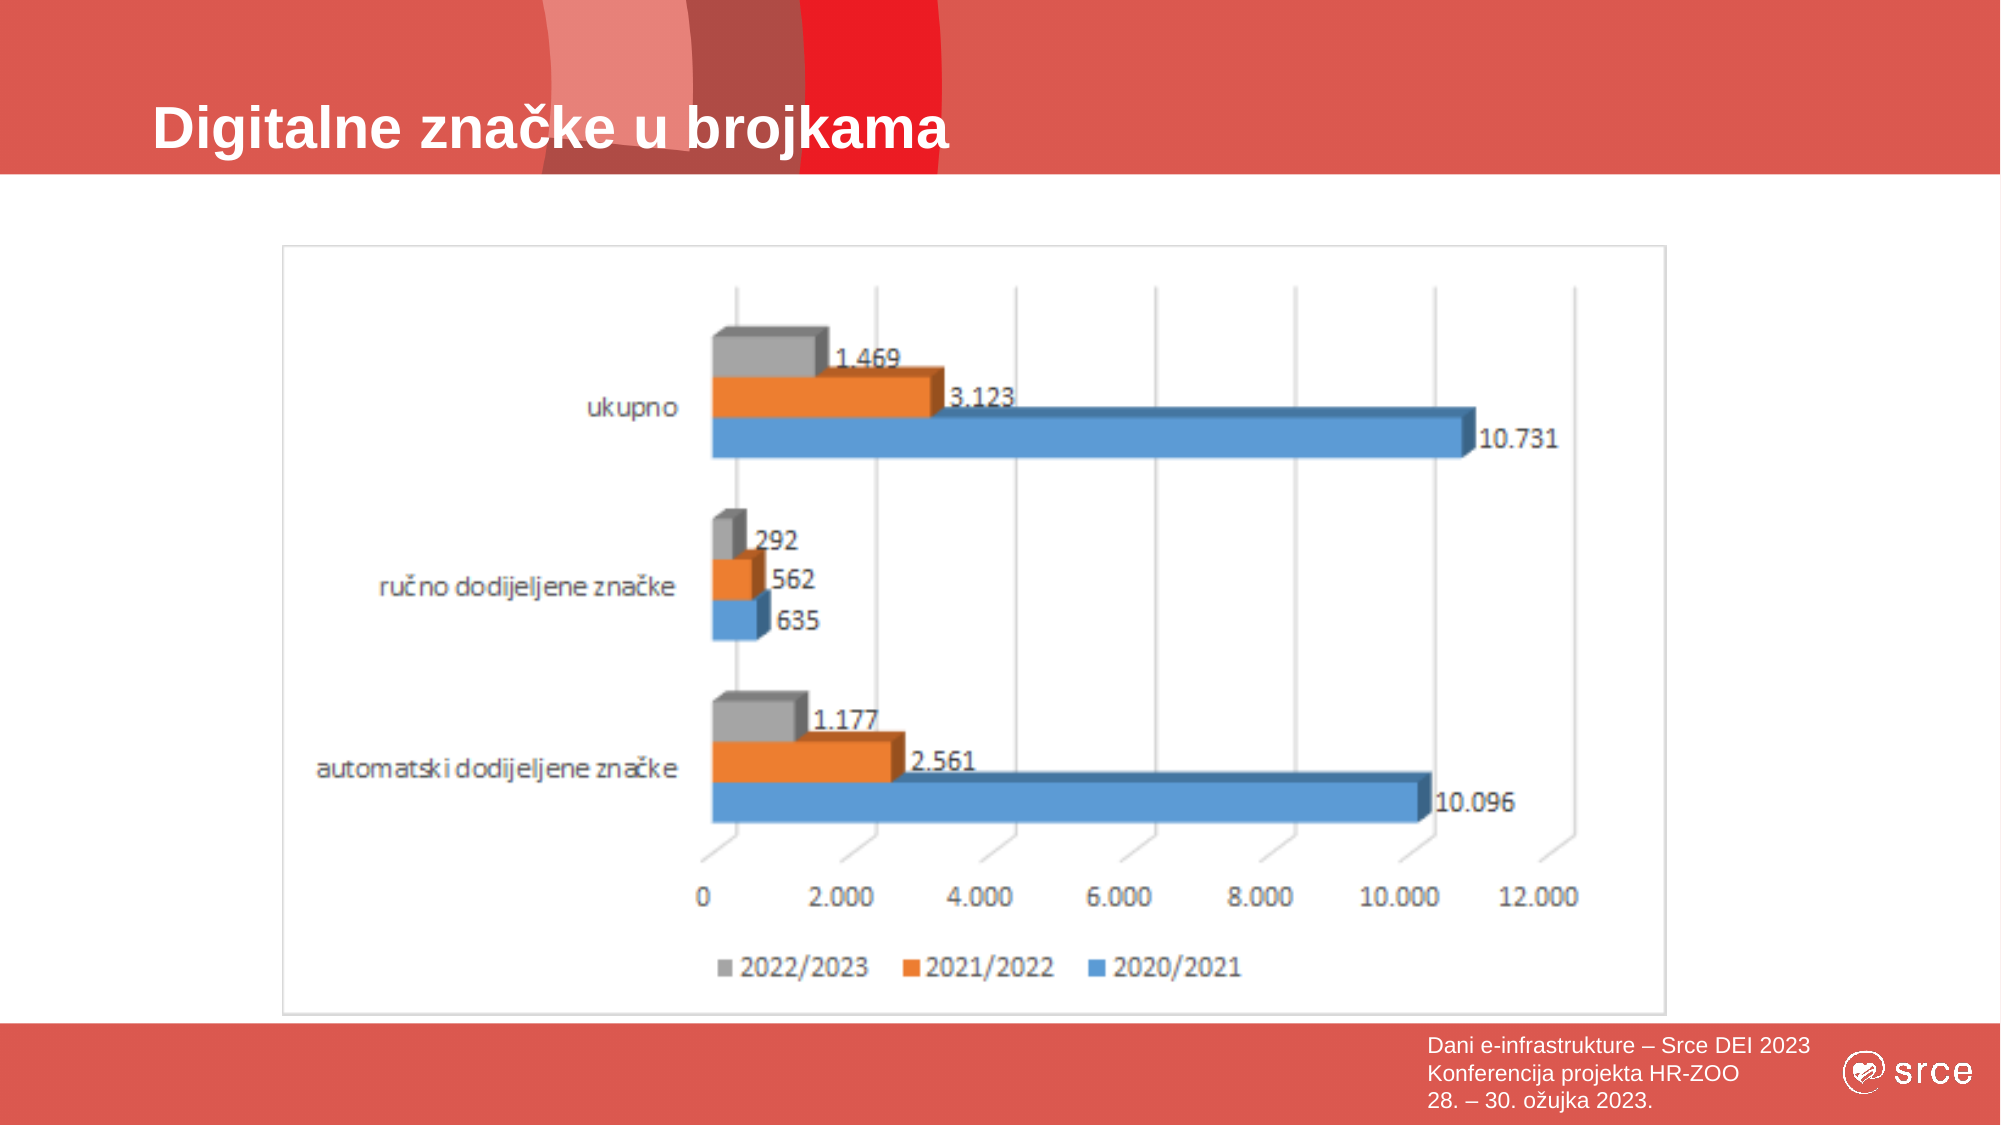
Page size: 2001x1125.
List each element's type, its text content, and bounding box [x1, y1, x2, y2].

picture [282, 245, 1667, 1016]
picture [0, 0, 2001, 1125]
title Digitalne značke u brojkama [137, 25, 1863, 170]
